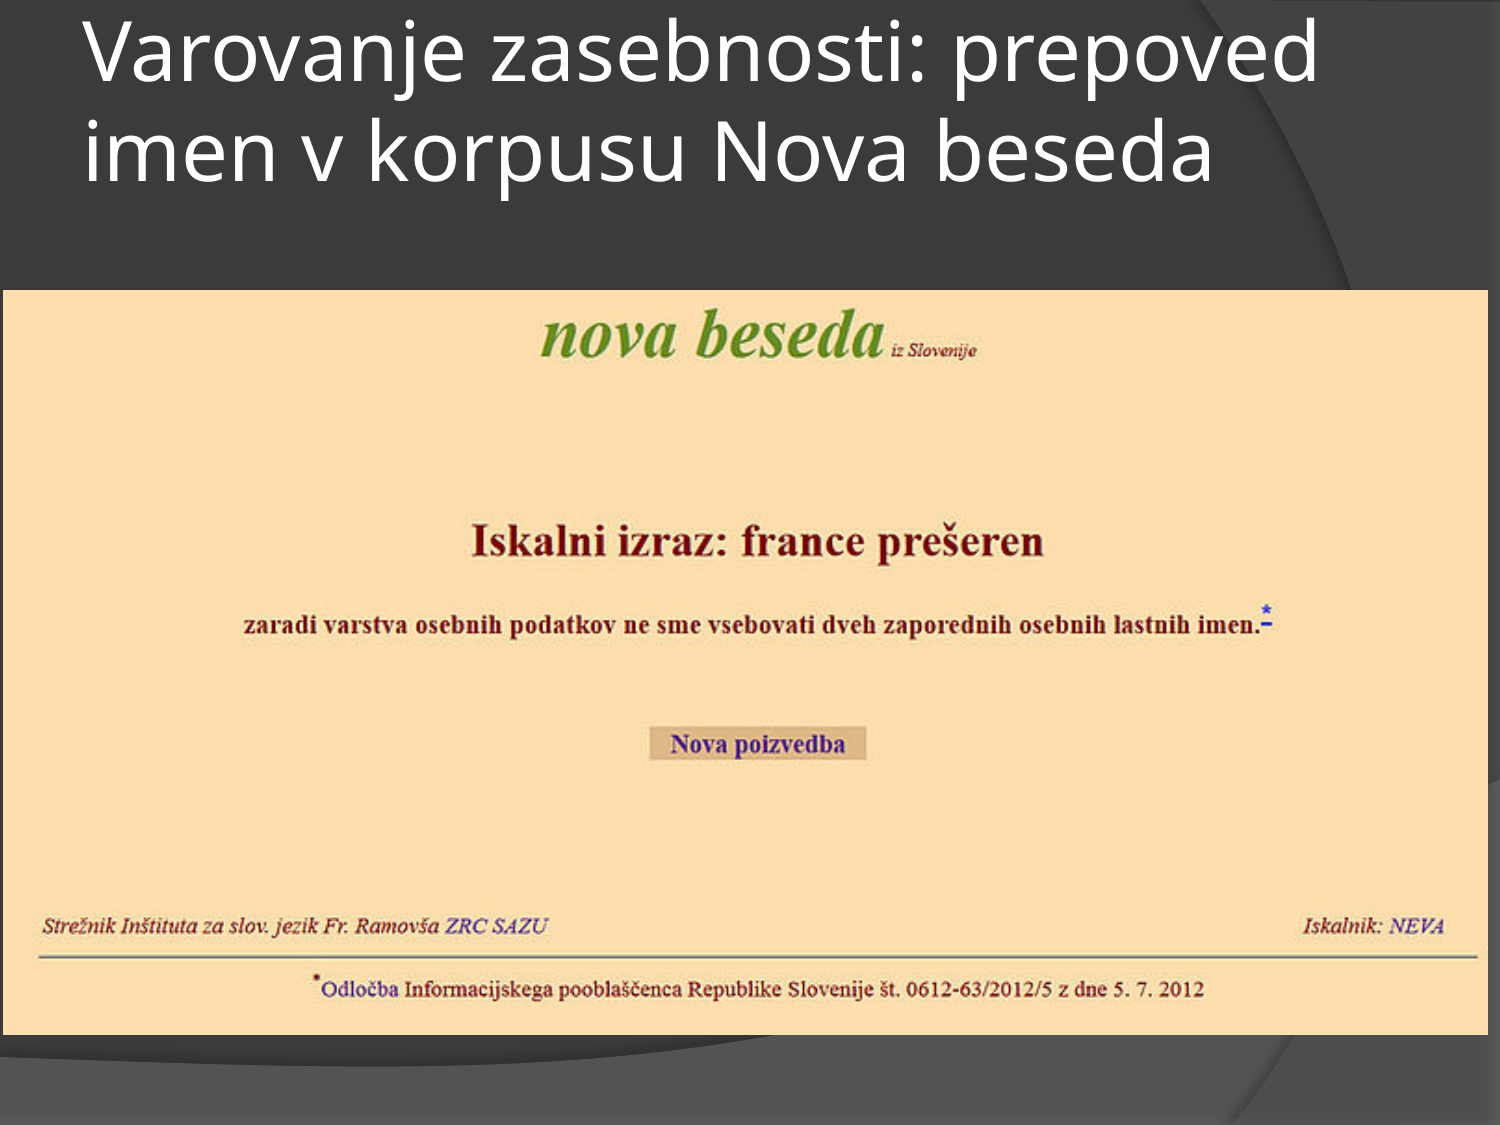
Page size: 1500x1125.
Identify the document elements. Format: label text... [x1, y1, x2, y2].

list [3, 290, 1489, 1036]
title Varovanje zasebnosti: prepoved imen v korpusu Nova beseda [74, 44, 1424, 268]
